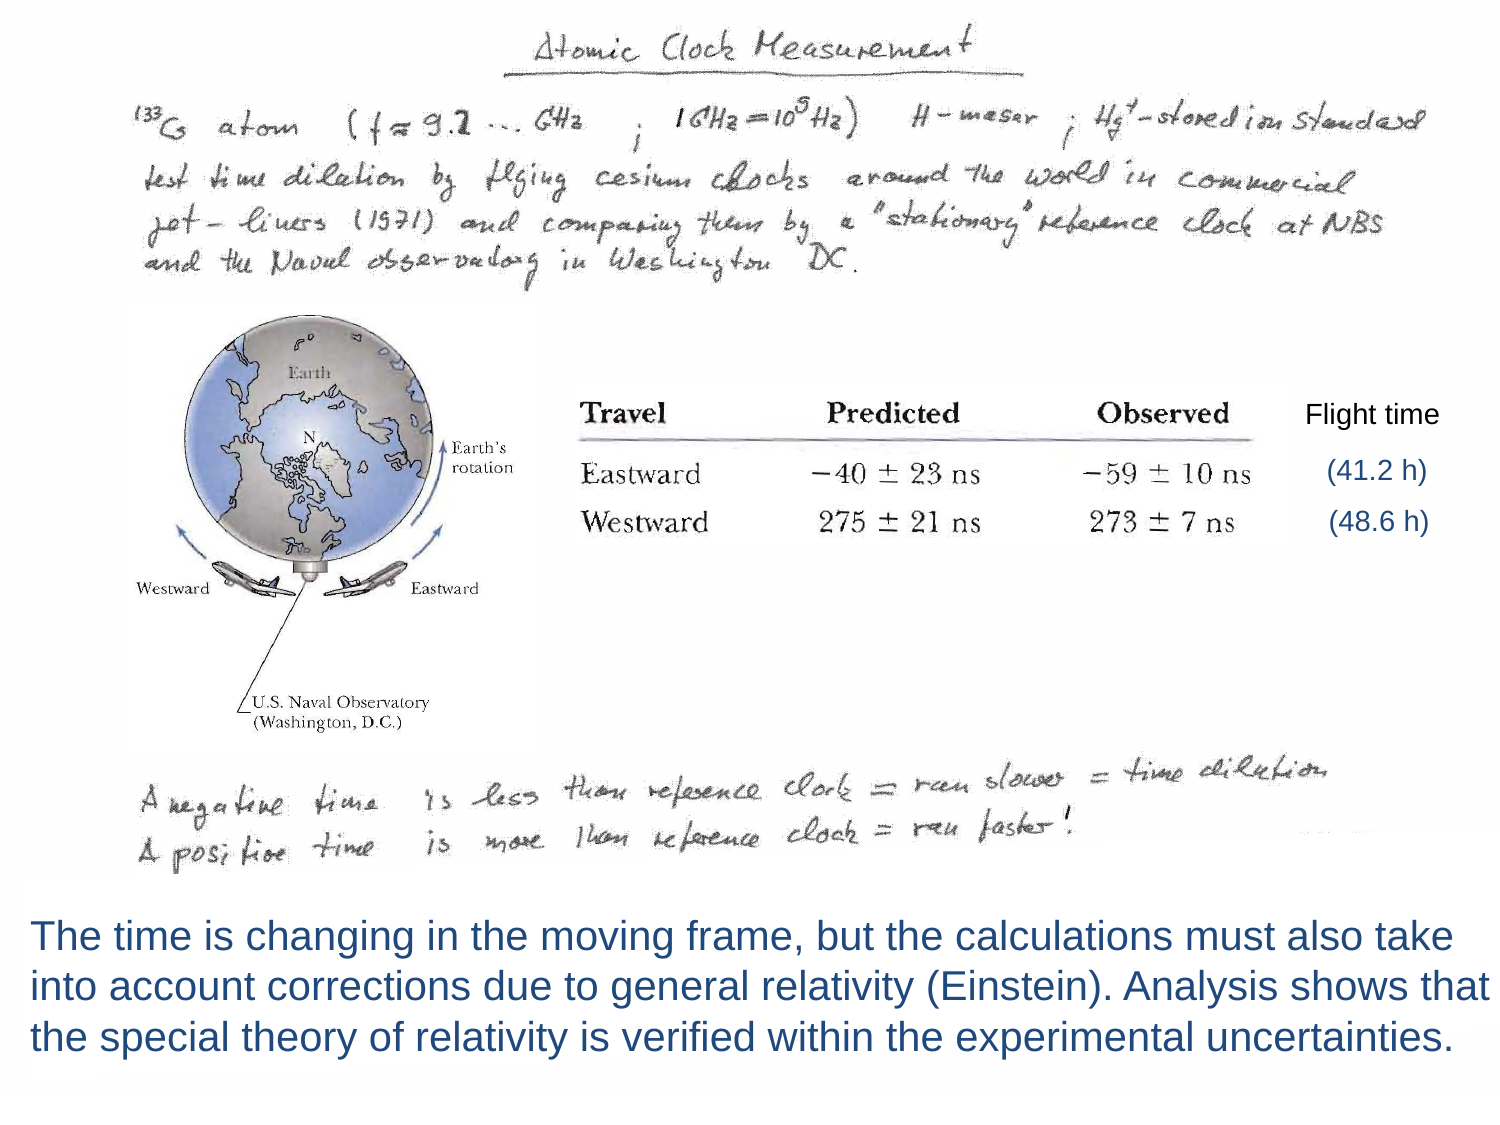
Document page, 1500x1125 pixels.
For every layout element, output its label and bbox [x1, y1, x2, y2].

picture [574, 382, 1291, 546]
picture [124, 299, 538, 754]
list [0, 0, 1500, 1092]
